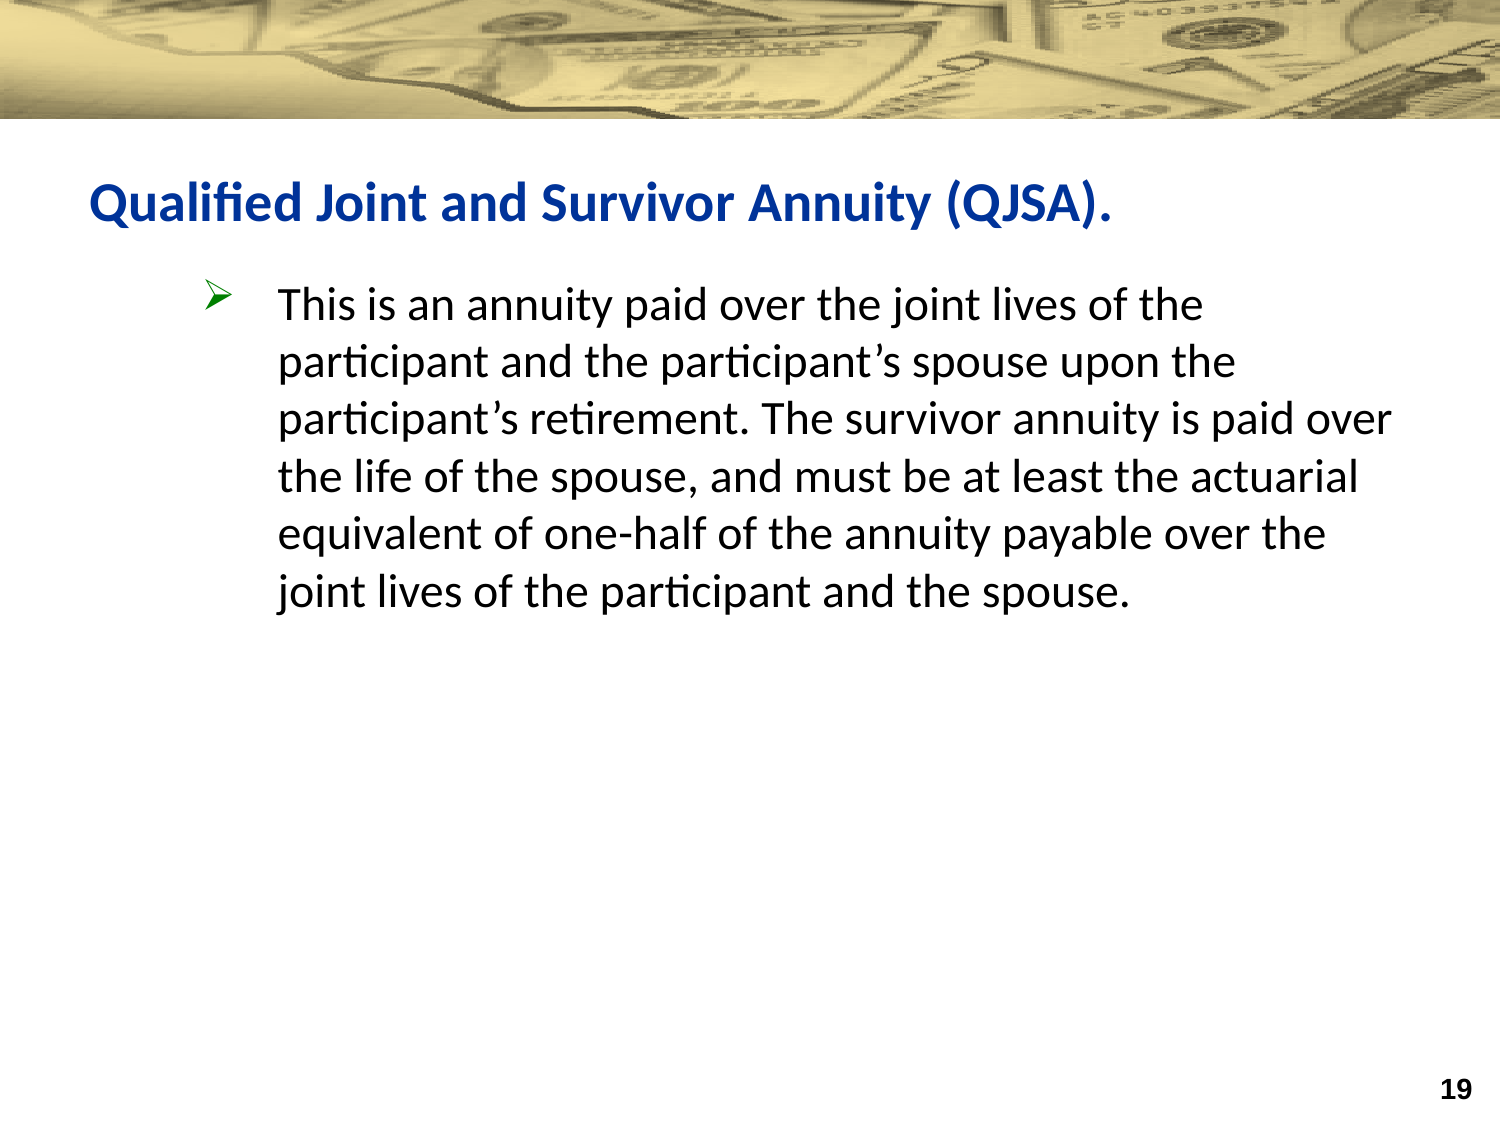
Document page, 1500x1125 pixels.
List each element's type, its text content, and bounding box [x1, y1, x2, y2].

list Qualified Joint and Survivor Annuity (QJSA). This is an annuity paid over the joint lives of the participant and the participant’s spouse upon the participant’s retirement. The survivor annuity is paid over the life of the spouse, and must be at least the actuarial equivalent of one-half of the annuity payable over the joint lives of the participant and the spouse. [75, 157, 1425, 1048]
